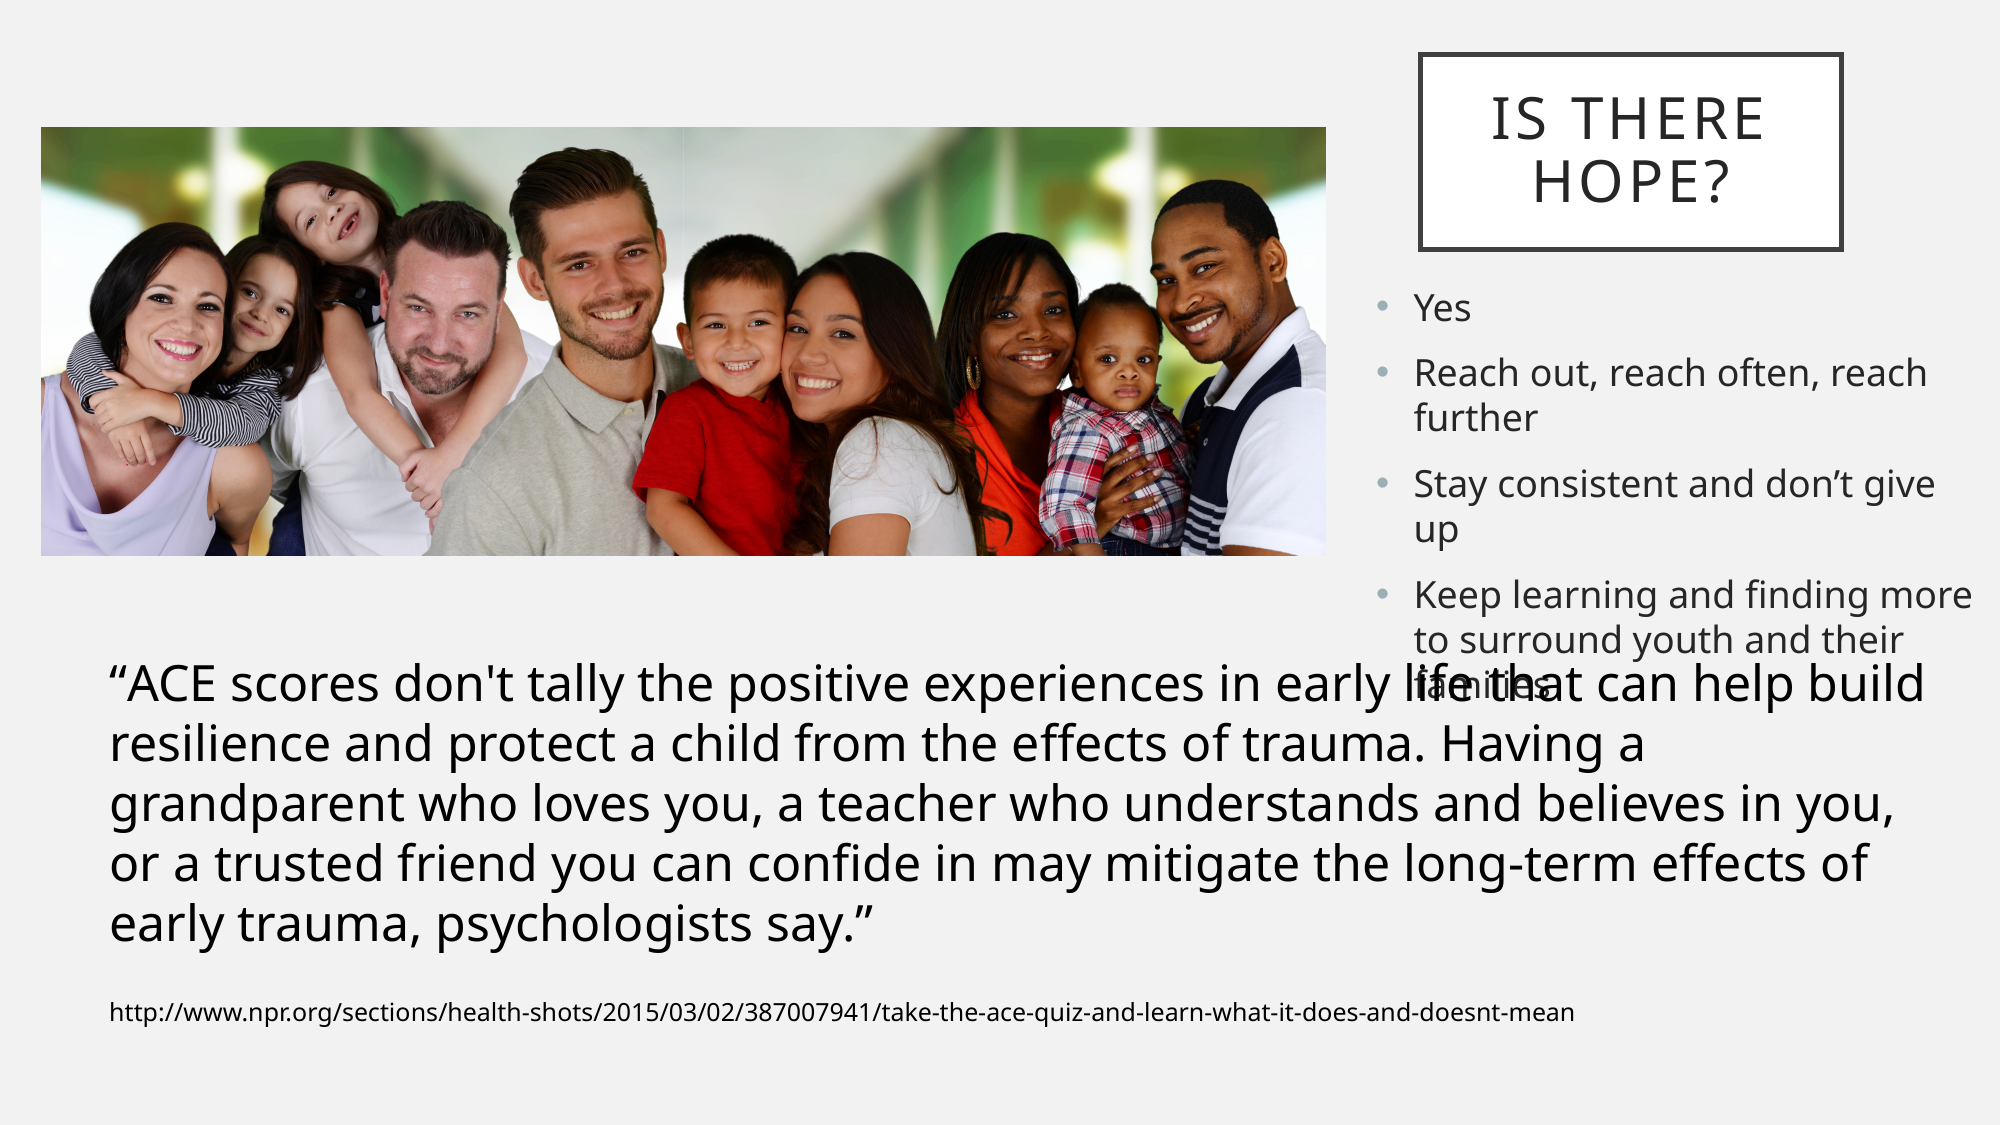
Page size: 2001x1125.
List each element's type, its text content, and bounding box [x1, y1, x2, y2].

picture [41, 127, 1326, 556]
list Yes Reach out, reach often, reach further Stay consistent and don’t give up Keep learning and finding more to surround youth and their families [1361, 276, 2000, 785]
text_box “ACE scores don't tally the positive experiences in early life that can help build resilience and protect a child from the effects of trauma. Having a grandparent who loves you, a teacher who understands and believes in you, or a trusted friend you can confide in may mitigate the long-term effects of early trauma, psychologists say.” http://www.npr.org/sections/health-shots/2015/03/02/387007941/take-the-ace-quiz-and-learn-what-it-does-and-doesnt-mean [94, 644, 1950, 1035]
title Is there hope? [1418, 52, 1844, 252]
